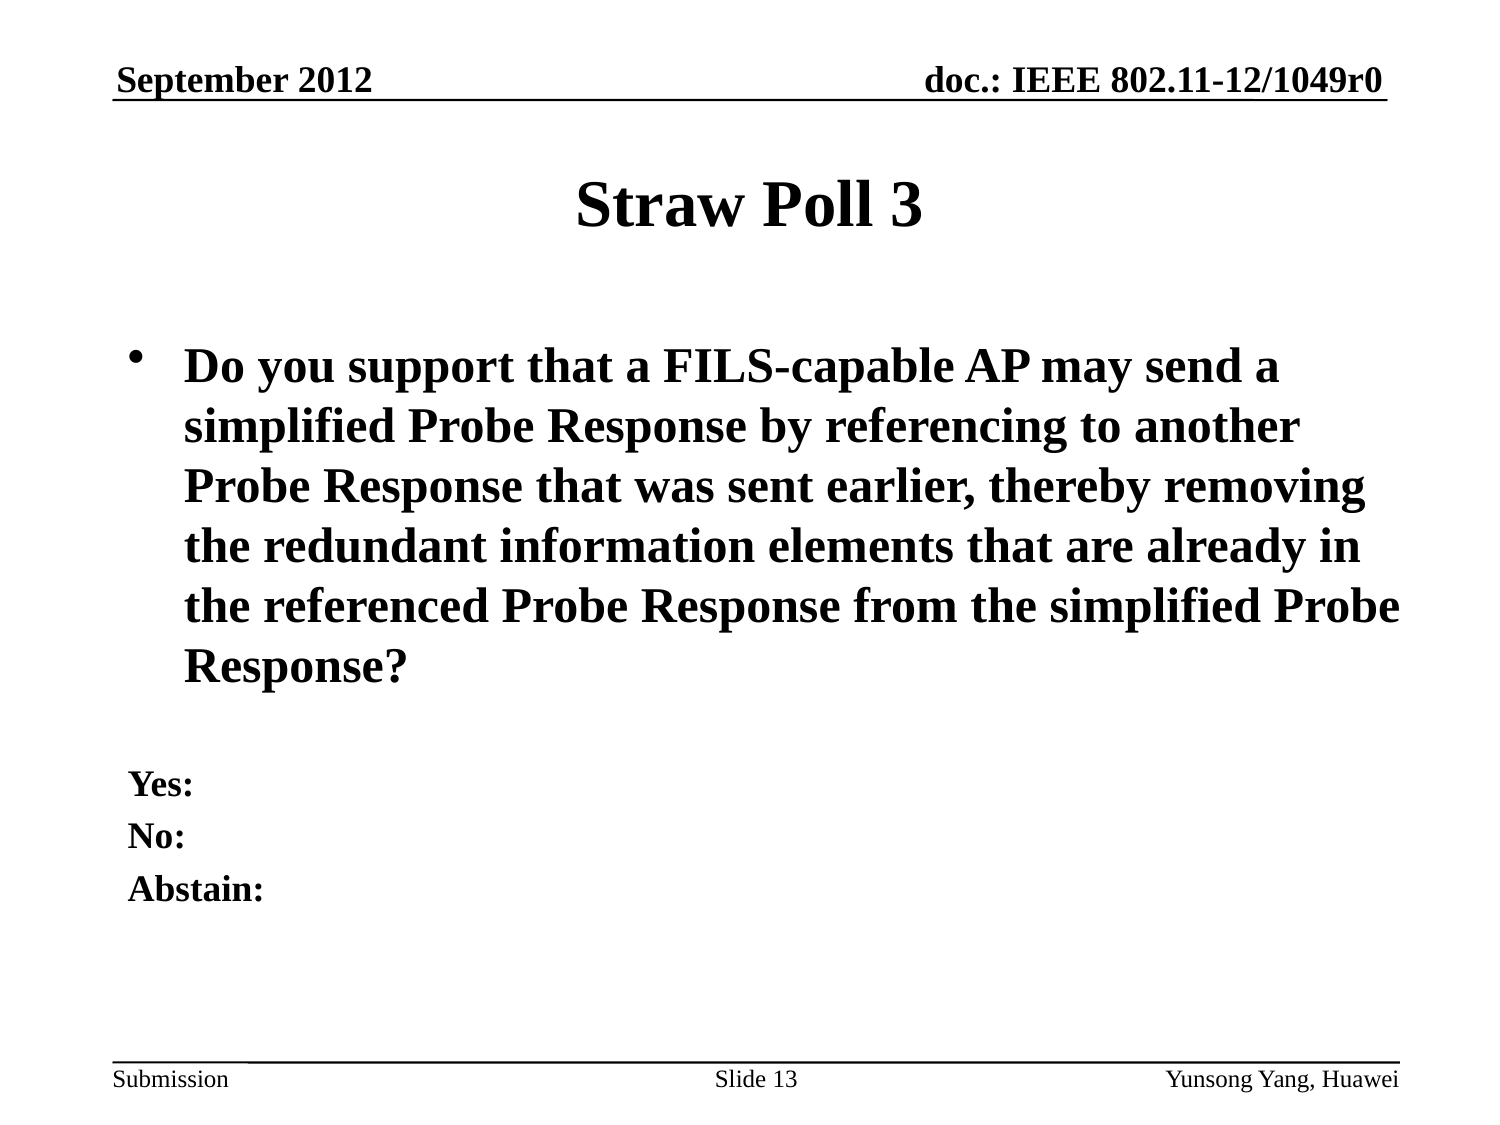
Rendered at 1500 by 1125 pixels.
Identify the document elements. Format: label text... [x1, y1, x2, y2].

title Straw Poll 3 [112, 112, 1388, 288]
slide_number Slide 13 [712, 1061, 800, 1093]
list Do you support that a FILS-capable AP may send a simplified Probe Response by referencing to another Probe Response that was sent earlier, thereby removing the redundant information elements that are already in the referenced Probe Response from the simplified Probe Response? Yes: No: Abstain: [112, 324, 1448, 1048]
